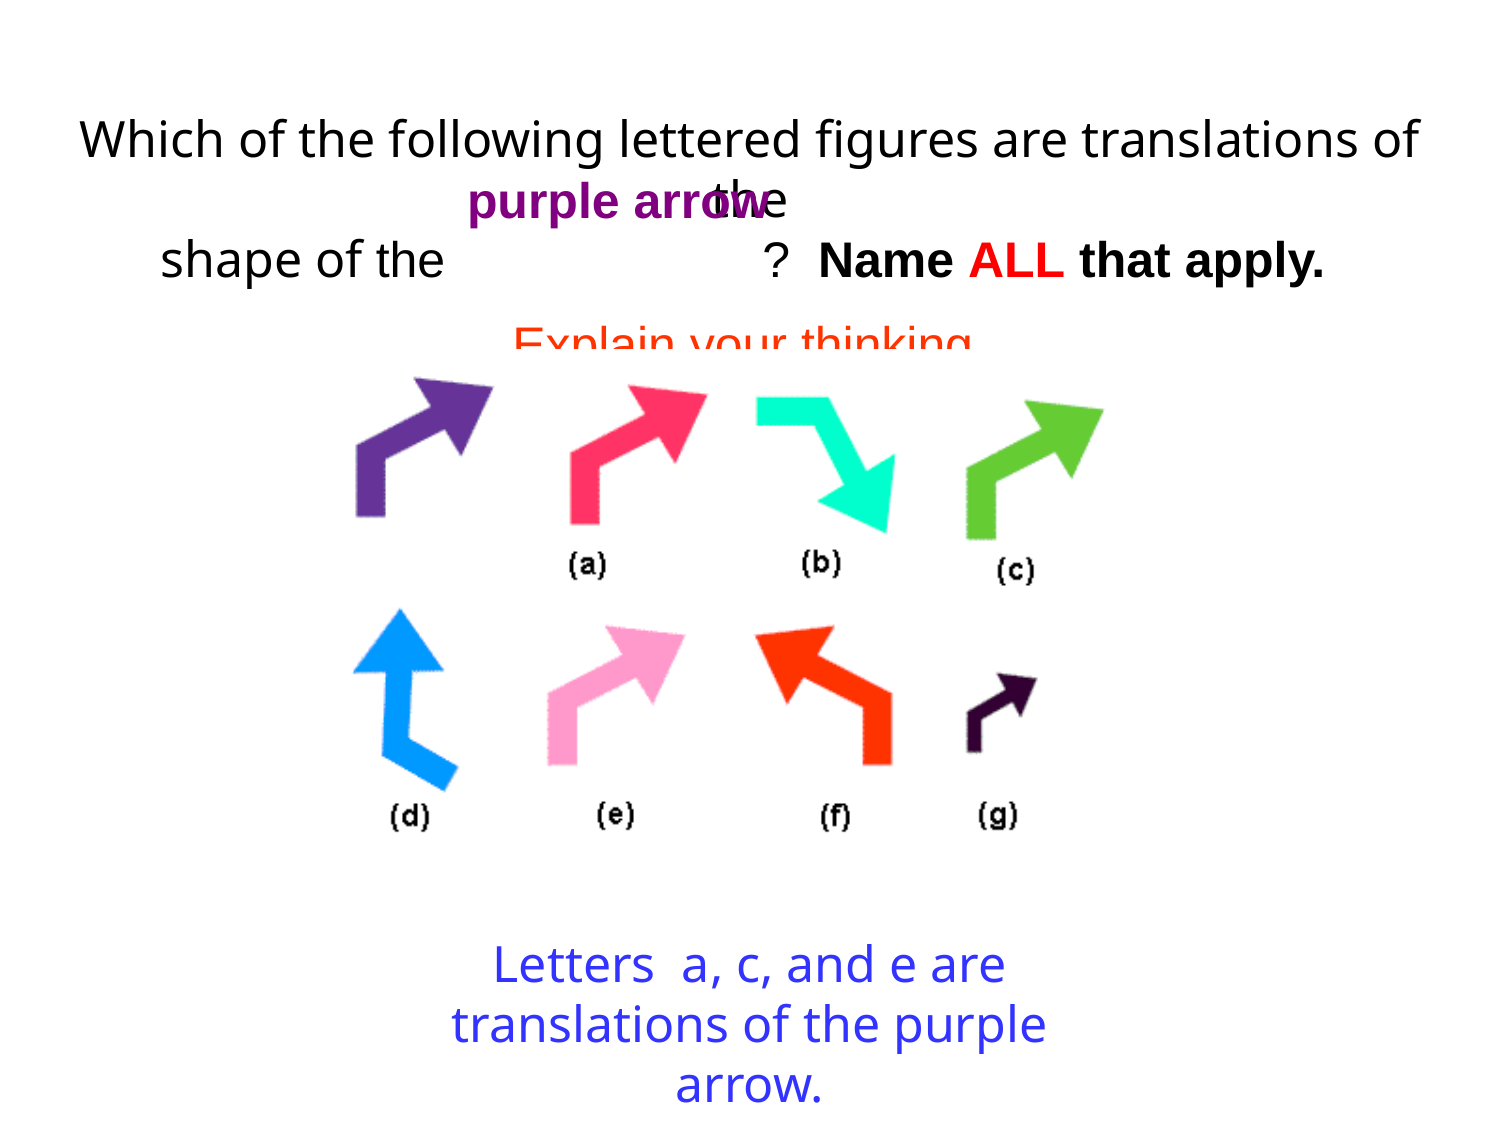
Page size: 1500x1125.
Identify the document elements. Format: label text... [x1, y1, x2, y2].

text_box purple arrow [452, 161, 786, 237]
text_box Which of the following lettered figures are translations of the shape of the purple arrow? Name ALL that apply. Explain your thinking. [62, 99, 1438, 465]
picture [324, 349, 1113, 866]
text_box Letters a, c, and e are translations of the purple arrow. [374, 924, 1125, 1120]
